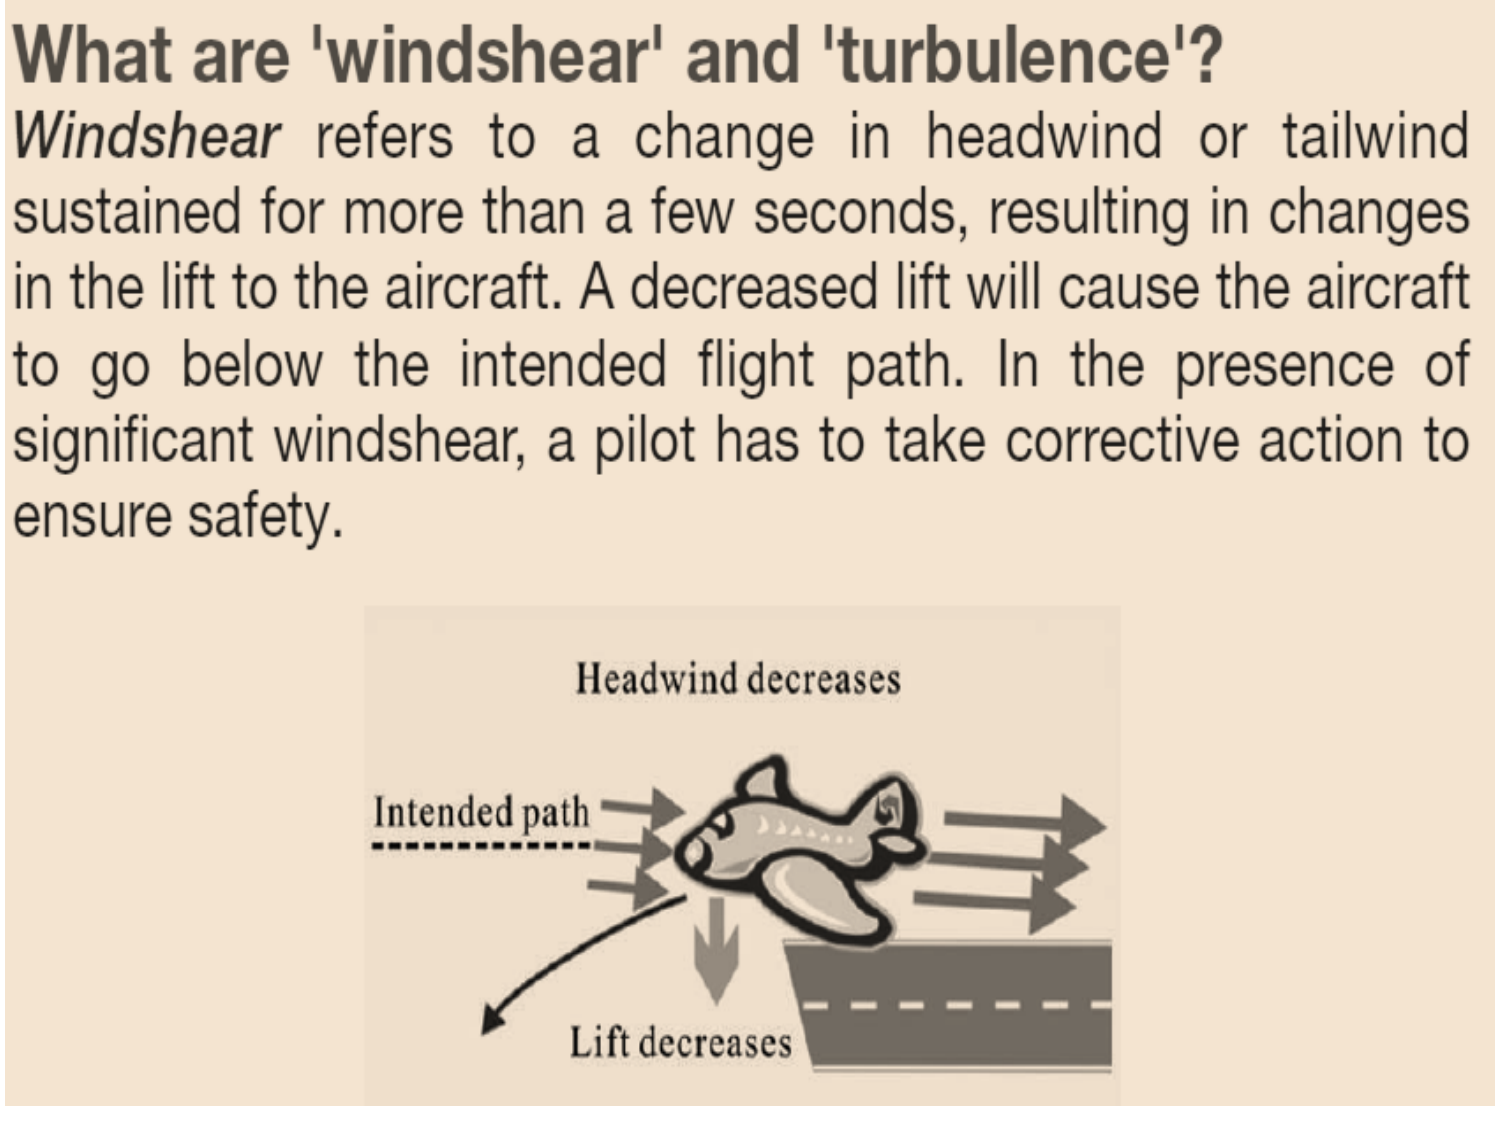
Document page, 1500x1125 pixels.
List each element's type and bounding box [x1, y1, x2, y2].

list [5, 0, 1495, 1107]
